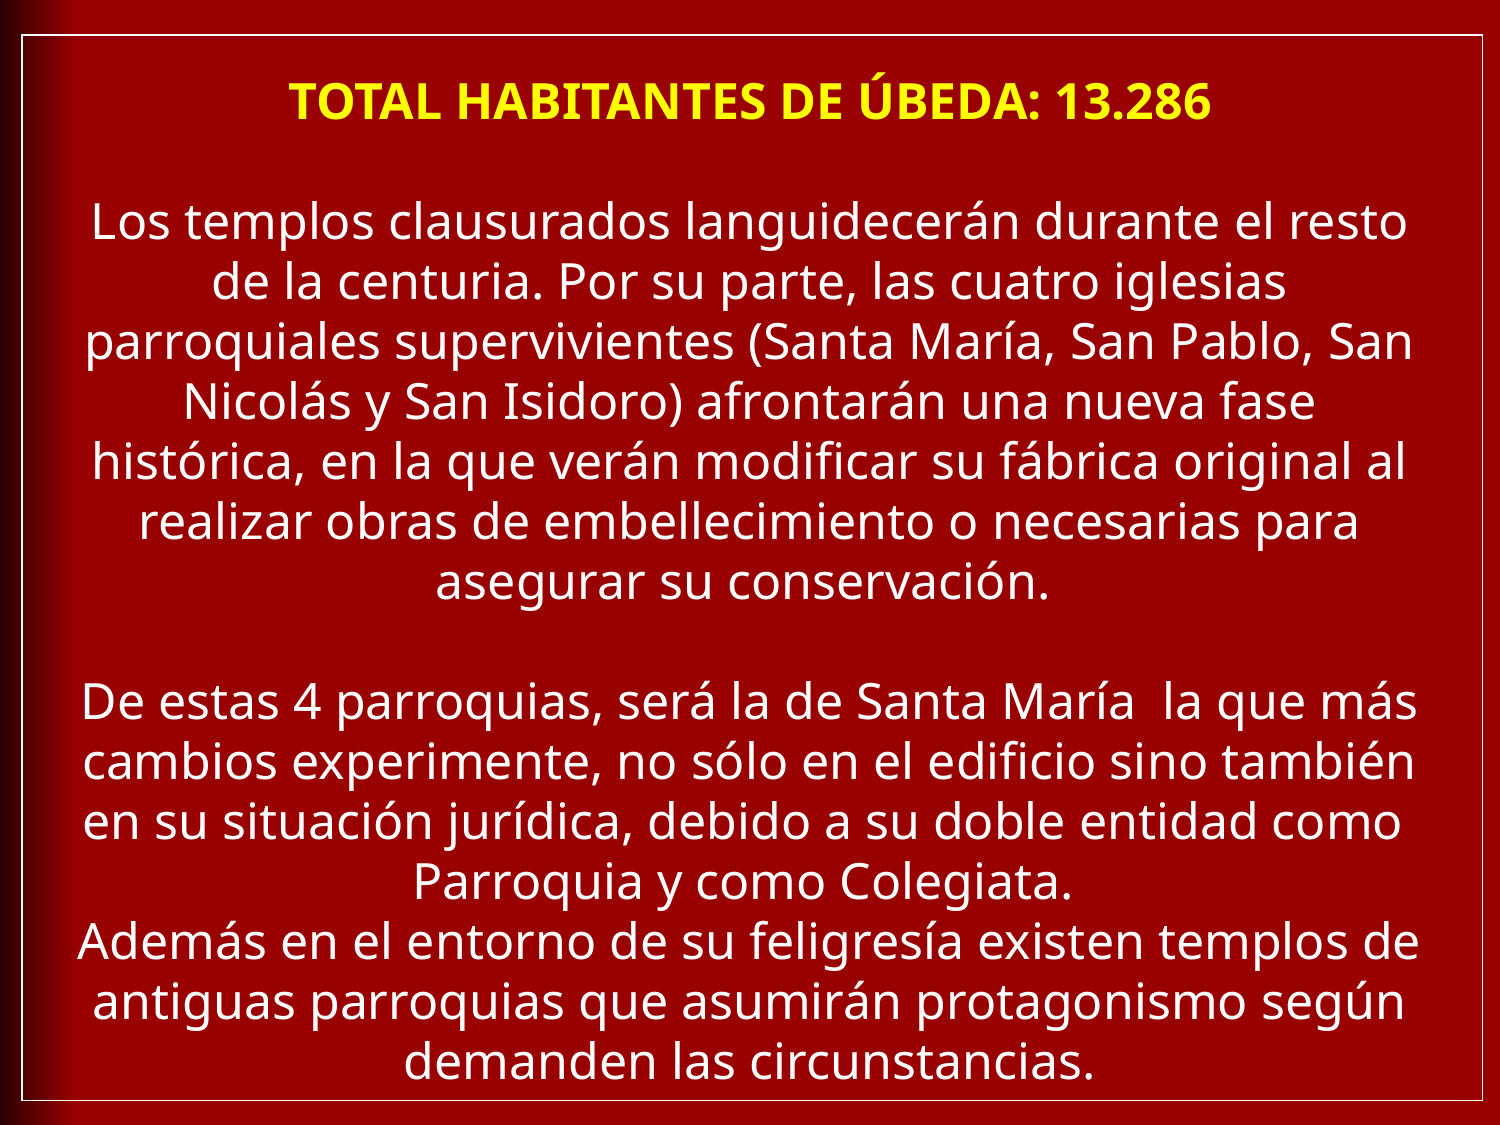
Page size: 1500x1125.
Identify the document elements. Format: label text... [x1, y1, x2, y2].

text_box [21, 35, 1483, 1101]
text_box TOTAL HABITANTES DE ÚBEDA: 13.286 Los templos clausurados languidecerán durante el resto de la centuria. Por su parte, las cuatro iglesias parroquiales supervivientes (Santa María, San Pablo, San Nicolás y San Isidoro) afrontarán una nueva fase histórica, en la que verán modificar su fábrica original al realizar obras de embellecimiento o necesarias para asegurar su conservación. De estas 4 parroquias, será la de Santa María la que más cambios experimente, no sólo en el edificio sino también en su situación jurídica, debido a su doble entidad como Parroquia y como Colegiata. Además en el entorno de su feligresía existen templos de antiguas parroquias que asumirán protagonismo según demanden las circunstancias. [62, 62, 1438, 1097]
